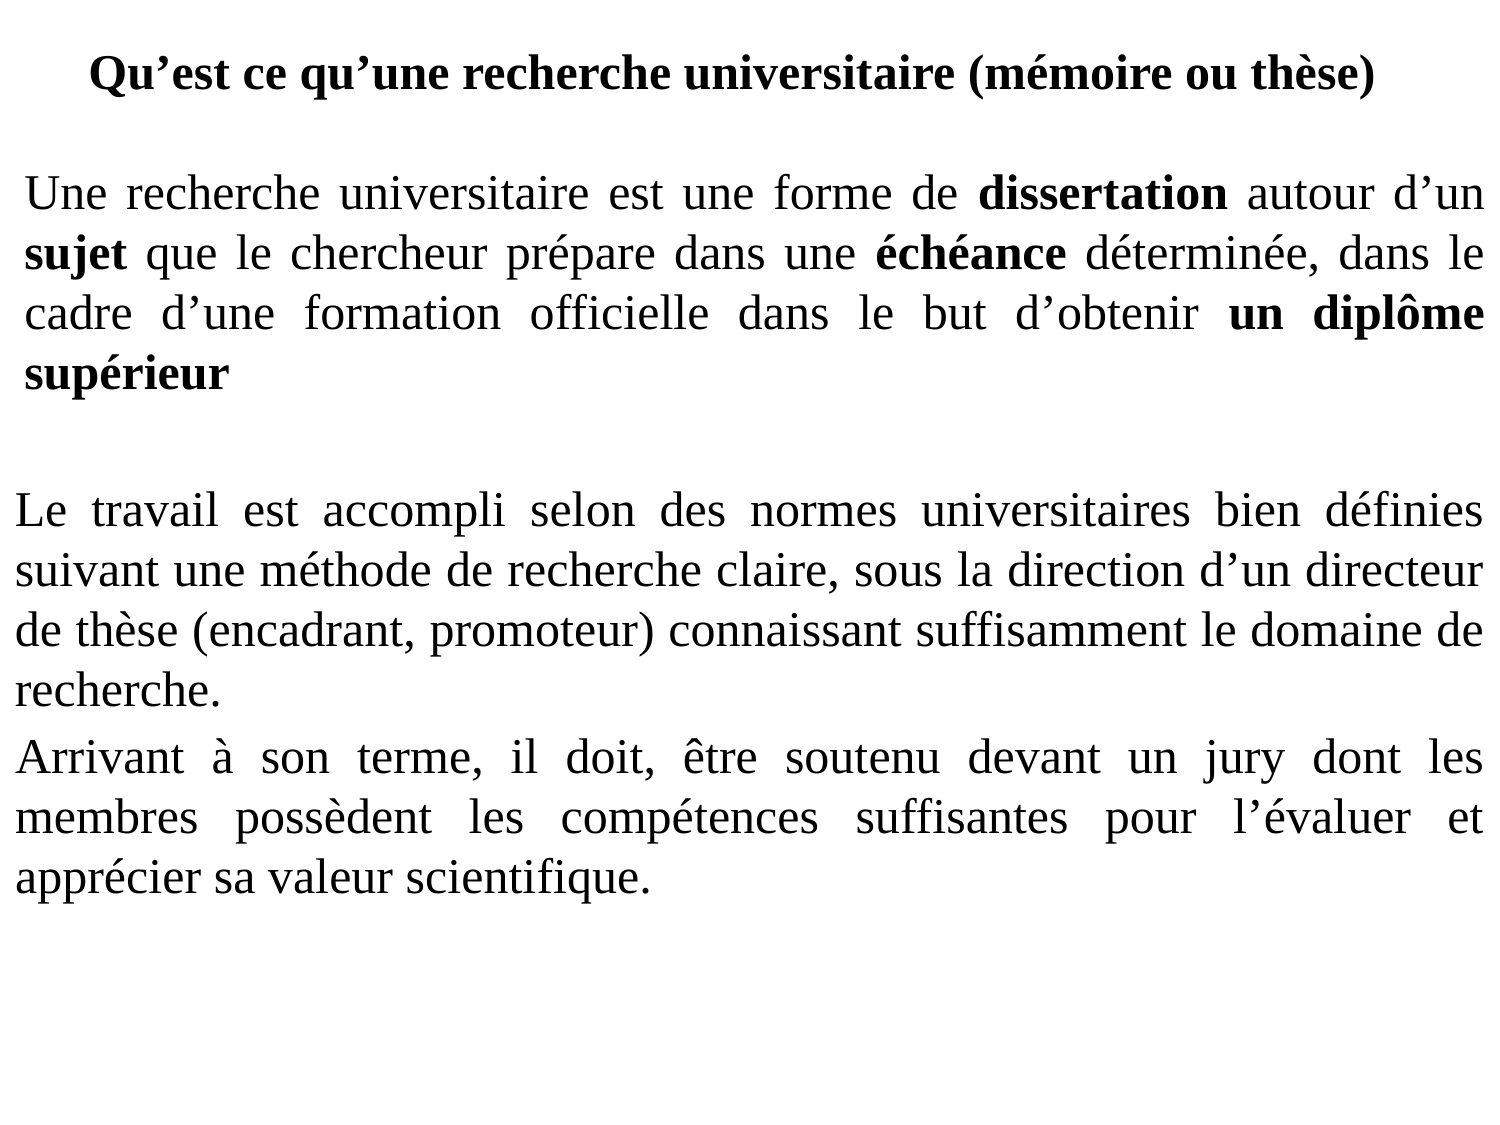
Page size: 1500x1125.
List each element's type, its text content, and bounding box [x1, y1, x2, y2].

text_box Arrivant à son terme, il doit, être soutenu devant un jury dont les membres possèdent les compétences suffisantes pour l’évaluer et apprécier sa valeur scientifique. [0, 715, 1500, 911]
list Une recherche universitaire est une forme de dissertation autour d’un sujet que le chercheur prépare dans une échéance déterminée, dans le cadre d’une formation officielle dans le but d’obtenir un diplôme supérieur [0, 152, 1500, 422]
title Qu’est ce qu’une recherche universitaire (mémoire ou thèse) [0, 0, 1465, 139]
text_box Le travail est accompli selon des normes universitaires bien définies suivant une méthode de recherche claire, sous la direction d’un directeur de thèse (encadrant, promoteur) connaissant suffisamment le domaine de recherche. [0, 468, 1500, 715]
